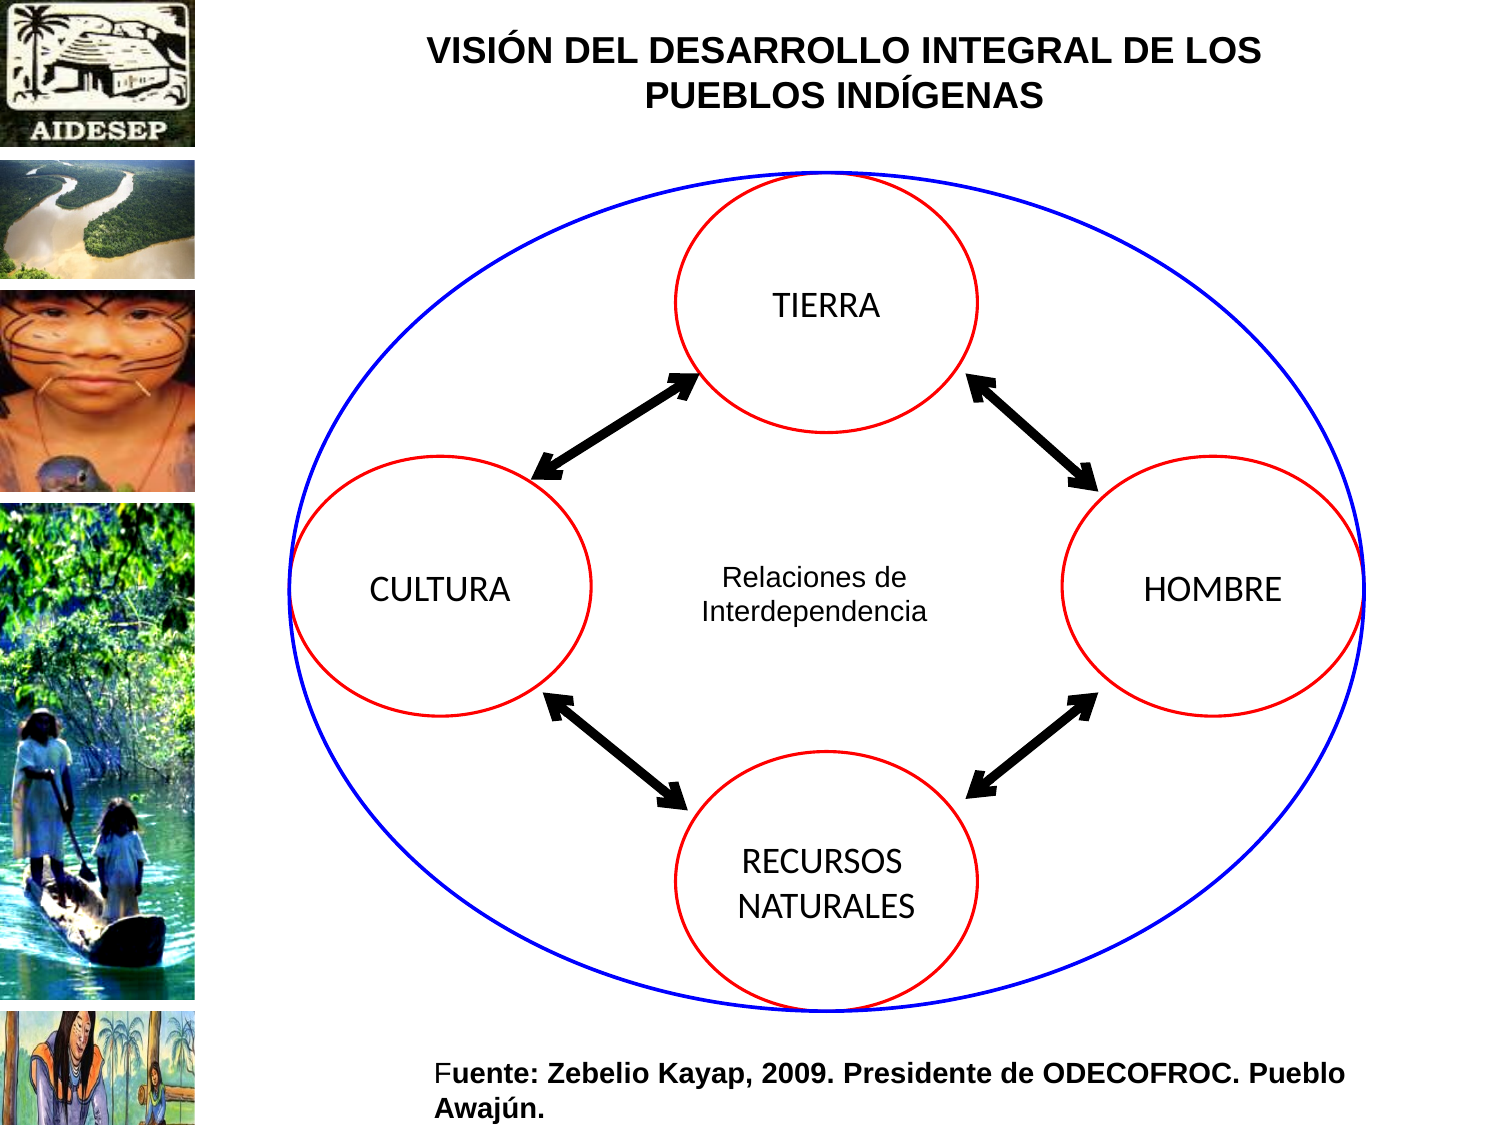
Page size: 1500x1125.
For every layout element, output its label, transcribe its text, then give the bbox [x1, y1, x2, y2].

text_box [0, 0, 195, 1125]
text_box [289, 172, 1365, 1012]
text_box VISIÓN DEL DESARROLLO INTEGRAL DE LOS PUEBLOS INDÍGENAS [372, 18, 1318, 124]
text_box Fuente: Zebelio Kayap, 2009. Presidente de ODECOFROC. Pueblo Awajún. [419, 1046, 1447, 1125]
